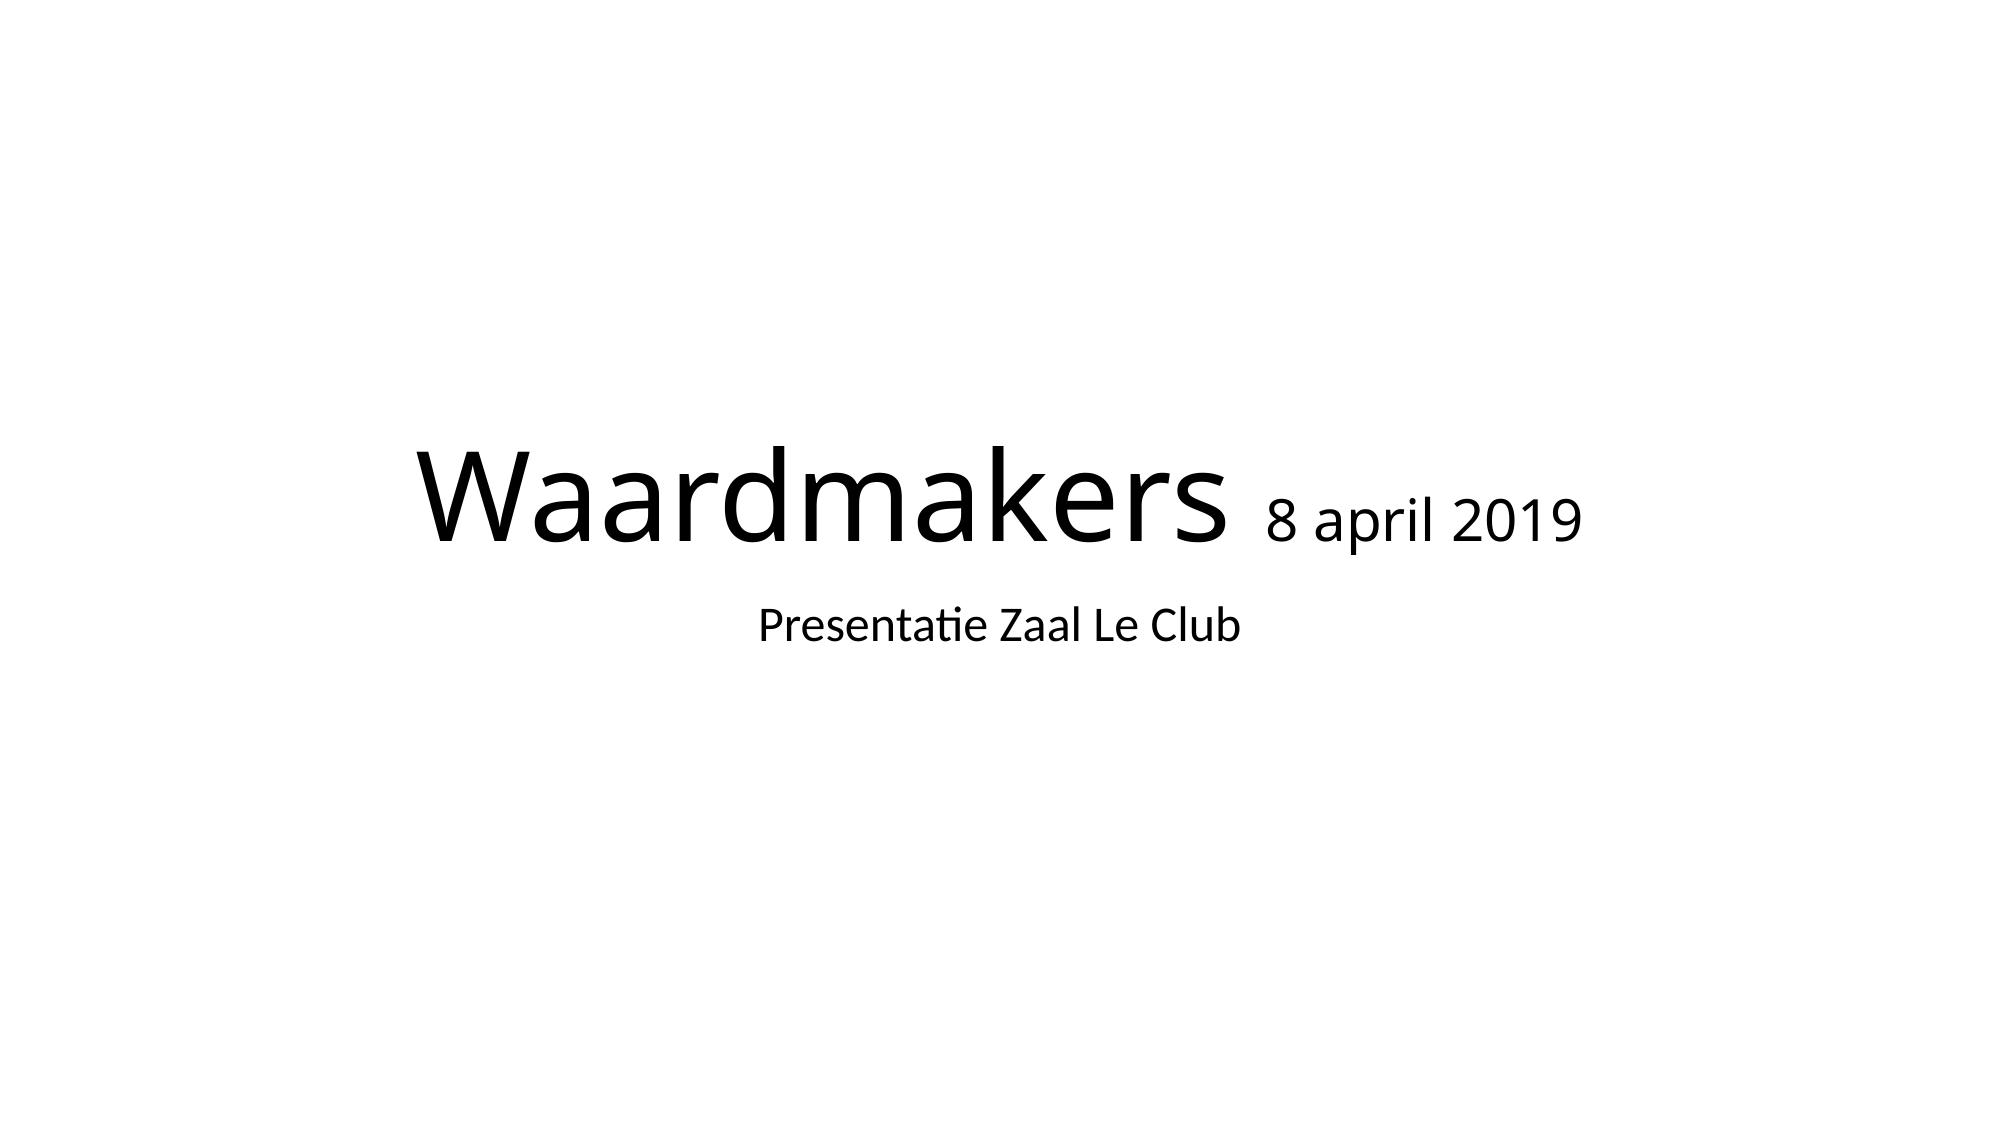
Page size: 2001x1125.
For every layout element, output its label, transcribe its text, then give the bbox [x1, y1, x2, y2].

title Waardmakers 8 april 2019 [249, 184, 1750, 576]
subtitle Presentatie Zaal Le Club [249, 590, 1750, 863]
